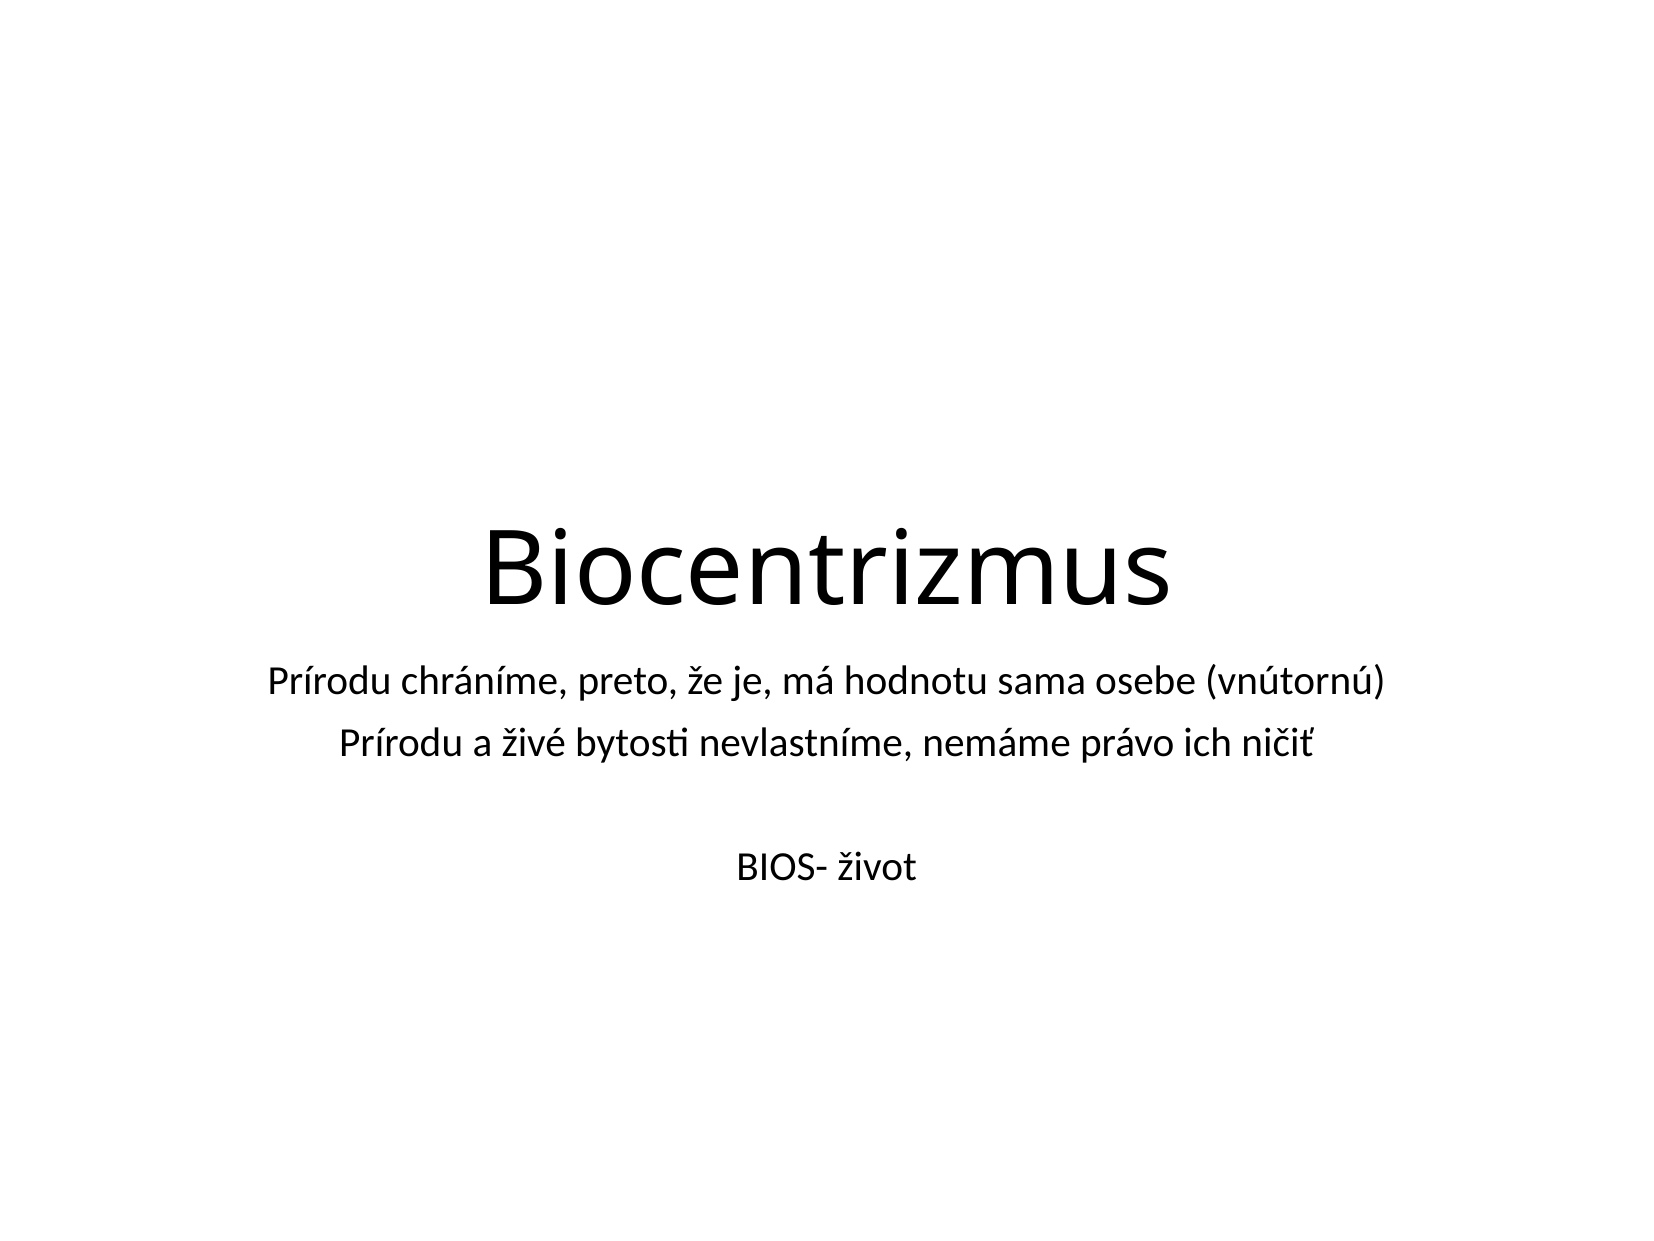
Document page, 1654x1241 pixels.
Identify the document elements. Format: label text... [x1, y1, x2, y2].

subtitle Prírodu chráníme, preto, že je, má hodnotu sama osebe (vnútornú) Prírodu a živé bytosti nevlastníme, nemáme právo ich ničiť BIOS- život [206, 651, 1447, 951]
title Biocentrizmus [206, 202, 1447, 635]
